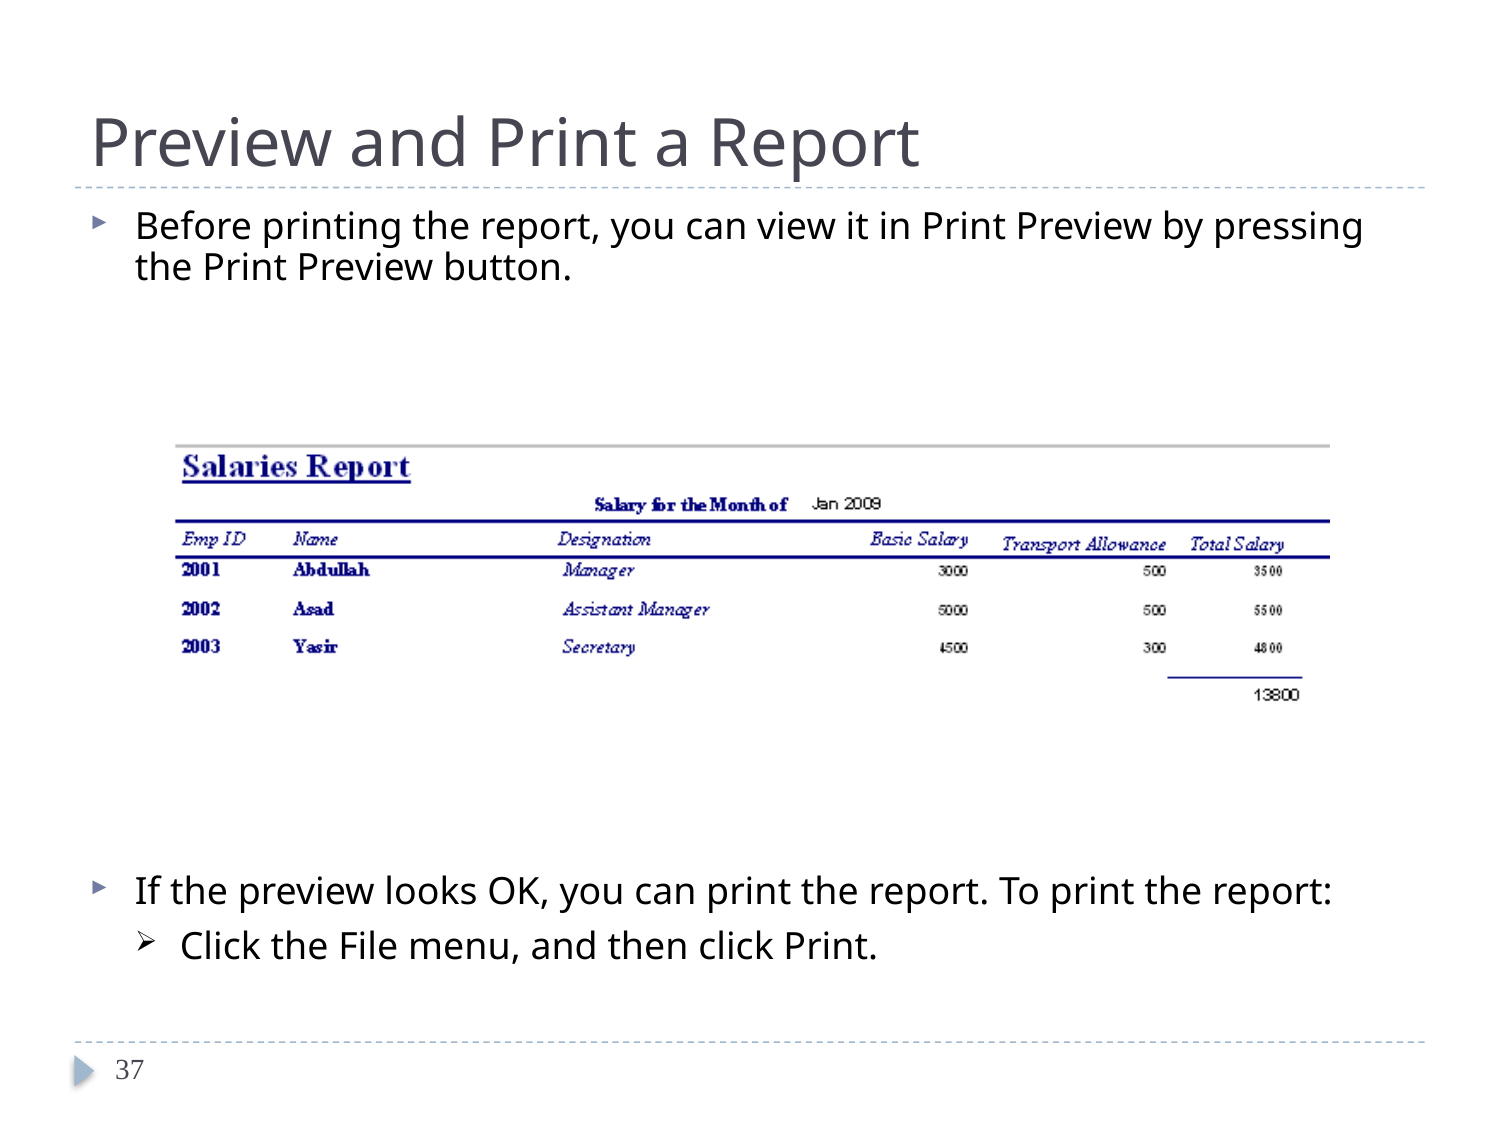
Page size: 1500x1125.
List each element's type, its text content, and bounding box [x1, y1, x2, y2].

title Preview and Print a Report [74, 24, 1426, 188]
picture [149, 337, 1331, 726]
list Before printing the report, you can view it in Print Preview by pressing the Print Preview button. If the preview looks OK, you can print the report. To print the report: Click the File menu, and then click Print. [74, 199, 1426, 1011]
slide_number 37 [100, 1042, 426, 1103]
